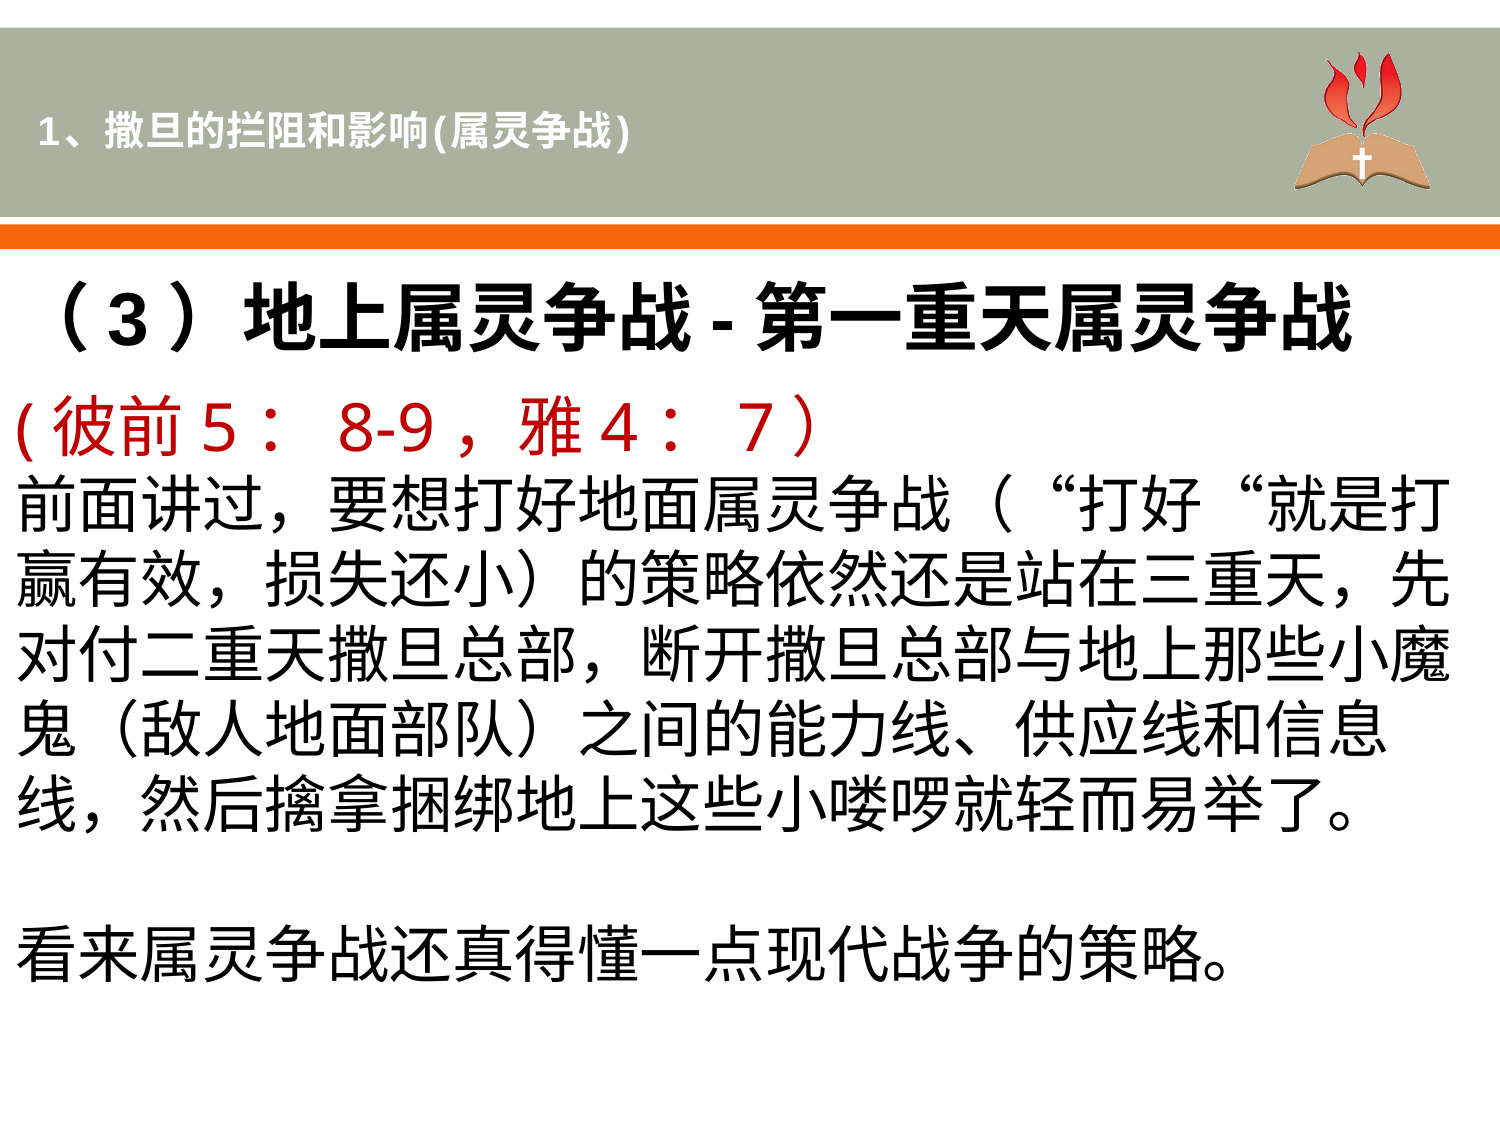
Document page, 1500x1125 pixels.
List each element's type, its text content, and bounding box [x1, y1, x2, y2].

list （3）地上属灵争战-第一重天属灵争战 (彼前5：8-9，雅4：7） 前面讲过，要想打好地面属灵争战（“打好“就是打赢有效，损失还小）的策略依然还是站在三重天，先对付二重天撒旦总部，断开撒旦总部与地上那些小魔鬼（敌人地面部队）之间的能力线、供应线和信息线，然后擒拿捆绑地上这些小喽啰就轻而易举了。 看来属灵争战还真得懂一点现代战争的策略。 [0, 262, 1500, 1125]
picture [1289, 46, 1434, 192]
title 1、撒旦的拦阻和影响(属灵争战) [0, 29, 1278, 213]
